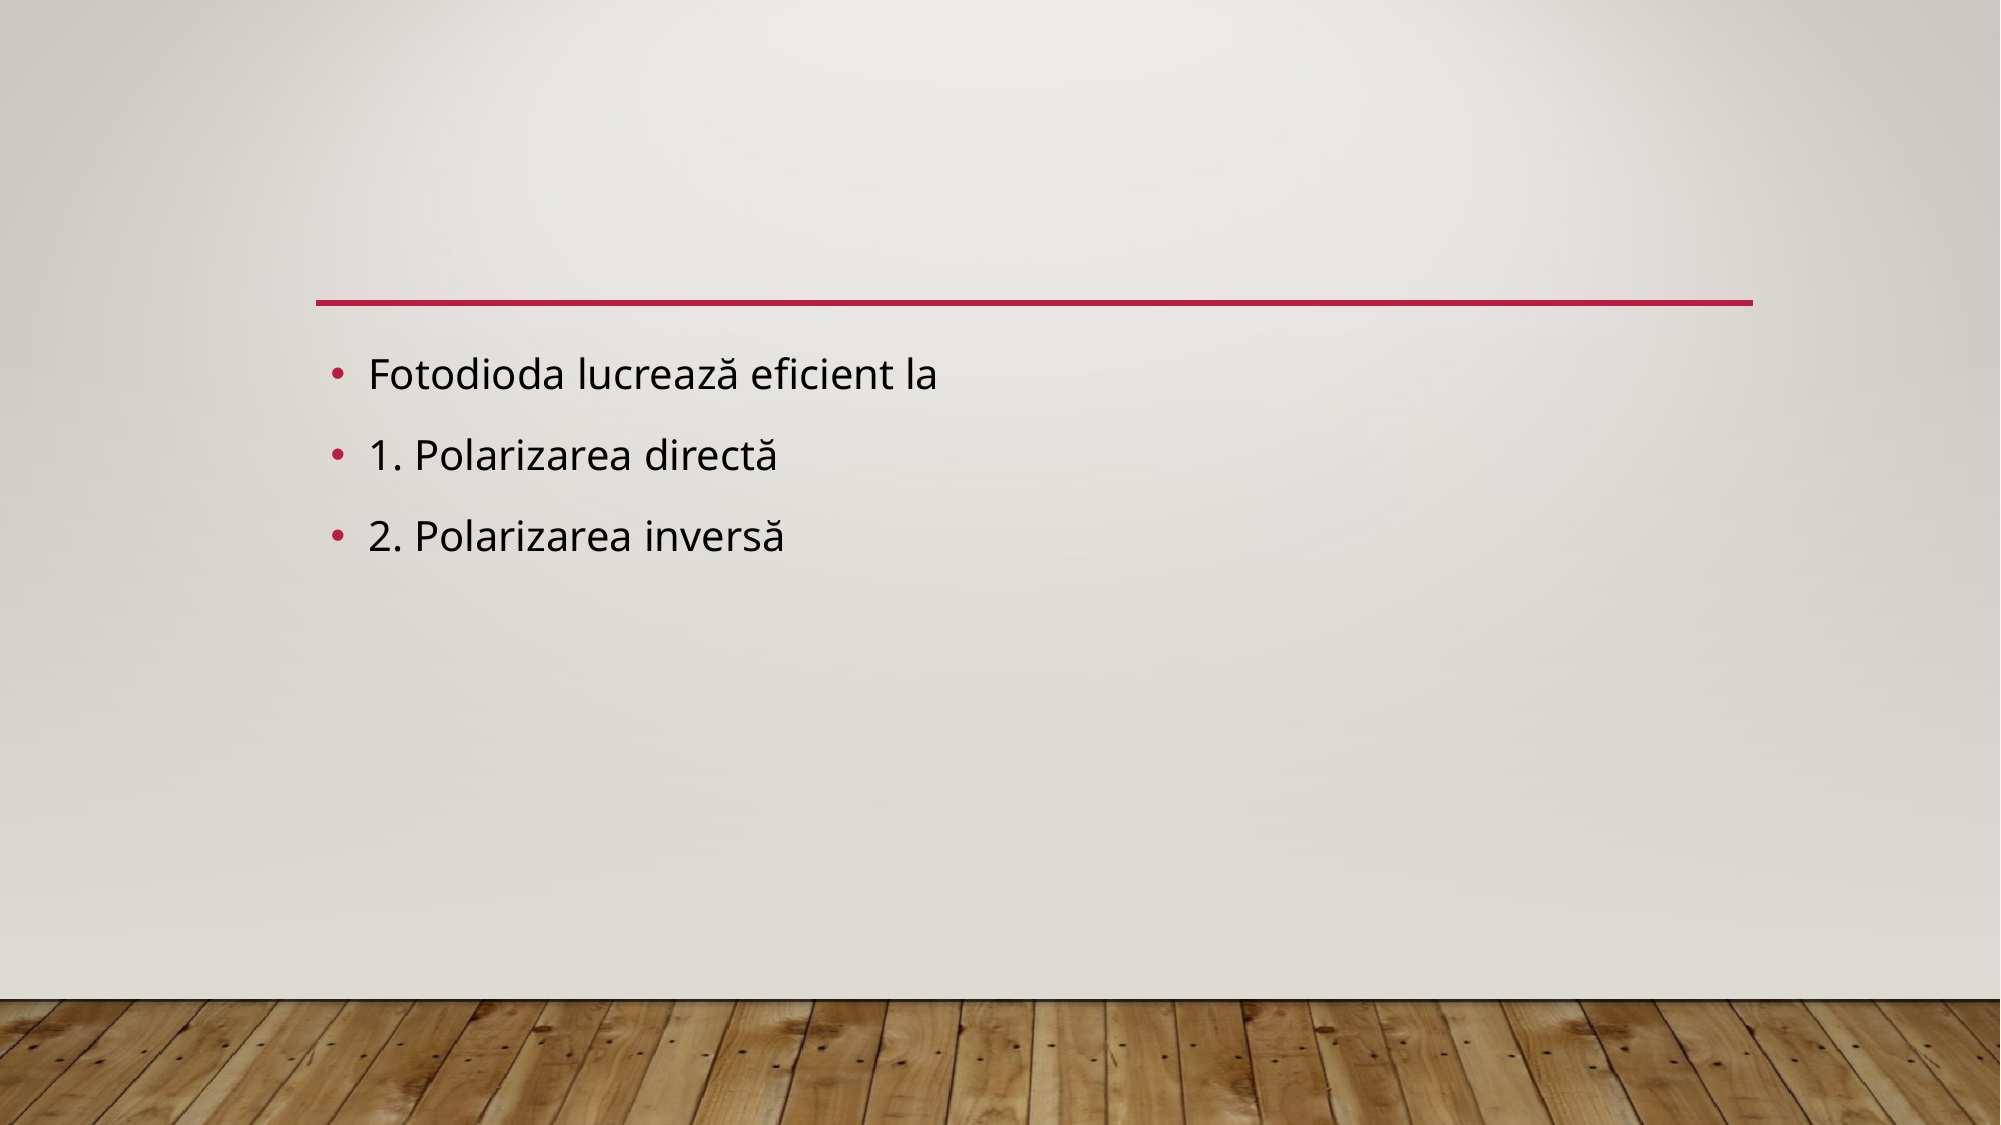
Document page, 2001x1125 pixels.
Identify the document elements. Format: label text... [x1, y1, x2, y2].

picture [0, 0, 2001, 395]
list Fotodioda lucrează eficient la 1. Polarizarea directă 2. Polarizarea inversă [315, 330, 1754, 897]
picture [0, 999, 2001, 1125]
